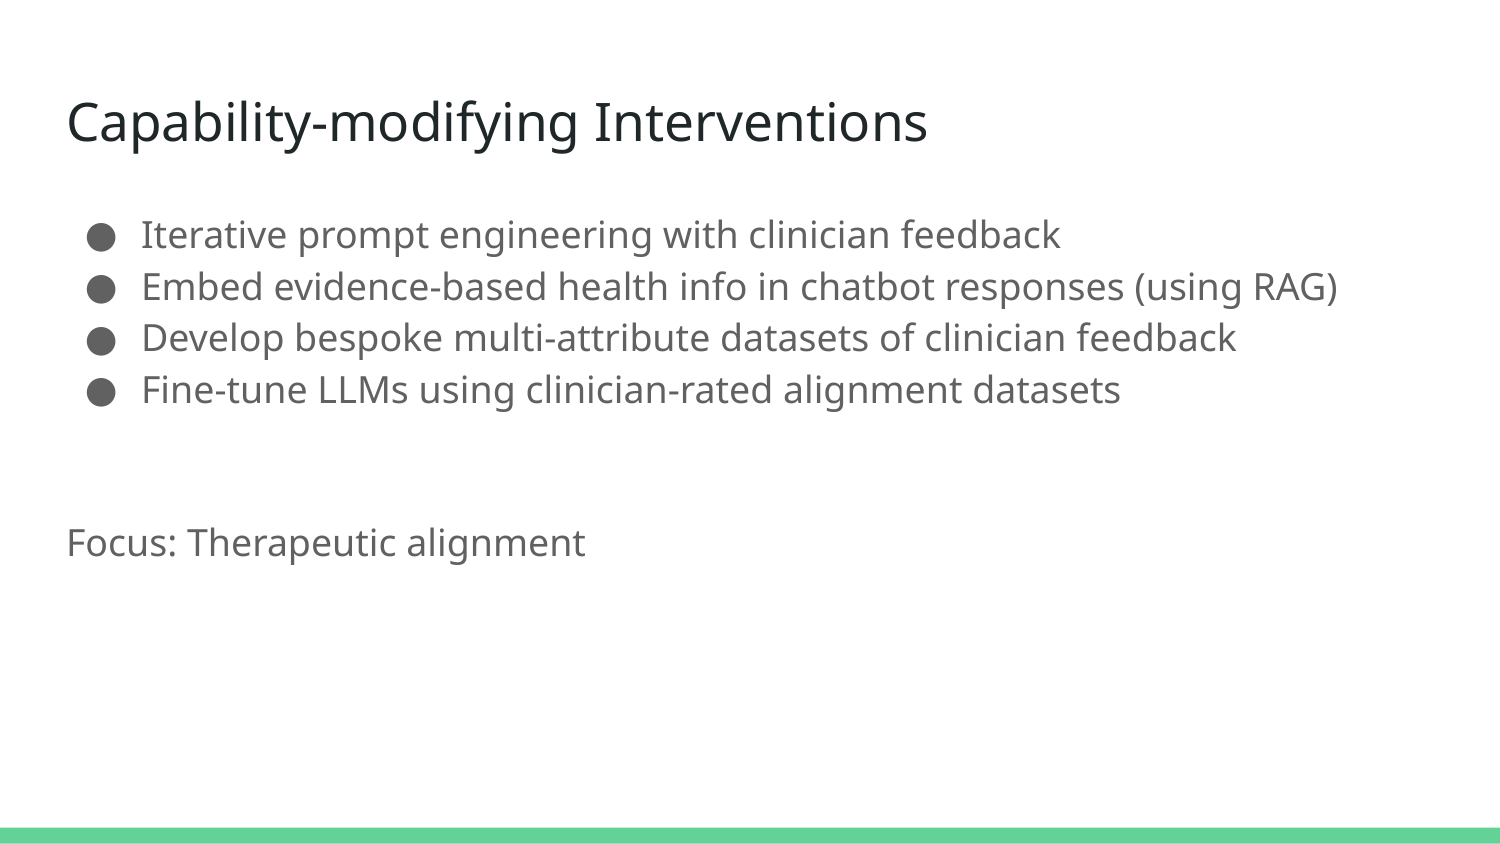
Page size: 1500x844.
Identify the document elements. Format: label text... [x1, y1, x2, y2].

title Capability-modifying Interventions [51, 72, 1449, 167]
list Iterative prompt engineering with clinician feedback Embed evidence-based health info in chatbot responses (using RAG) Develop bespoke multi-attribute datasets of clinician feedback Fine-tune LLMs using clinician-rated alignment datasets Focus: Therapeutic alignment [51, 189, 1449, 750]
